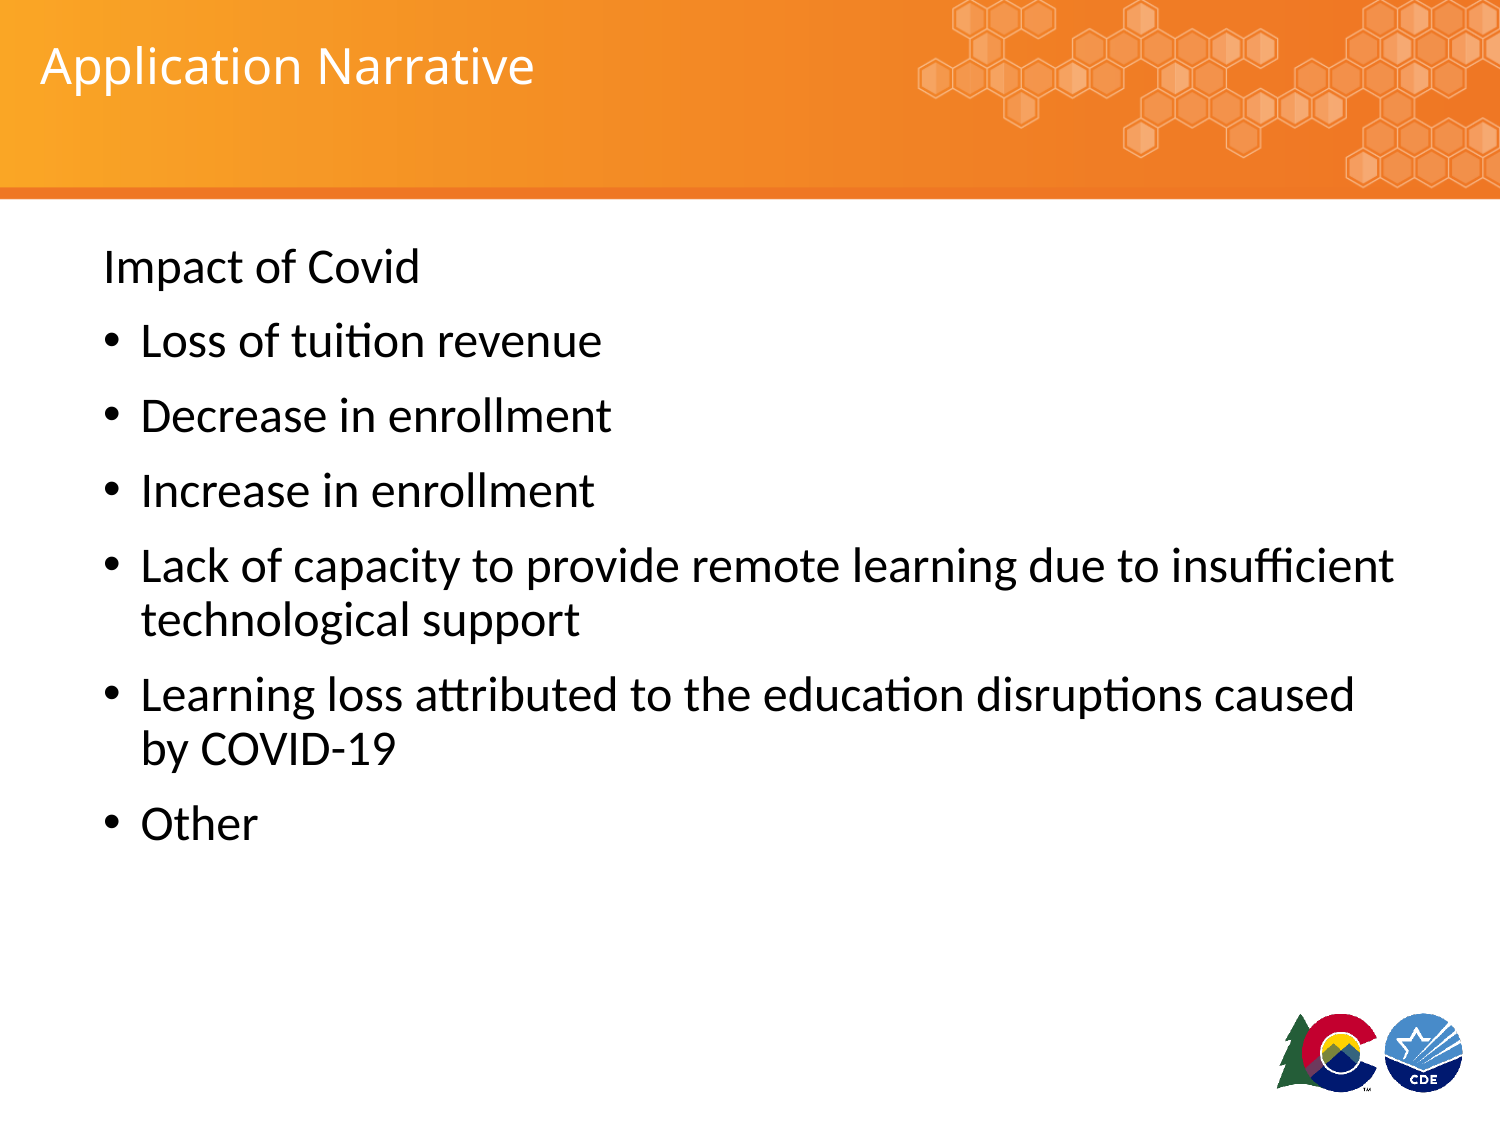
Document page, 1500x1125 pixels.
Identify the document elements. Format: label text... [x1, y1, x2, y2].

title Application Narrative [40, 41, 1038, 166]
list Impact of Covid Loss of tuition revenue Decrease in enrollment Increase in enrollment Lack of capacity to provide remote learning due to insufficient technological support Learning loss attributed to the education disruptions caused by COVID-19 Other [103, 239, 1397, 1002]
picture [0, 0, 1500, 200]
picture [1275, 1012, 1463, 1093]
